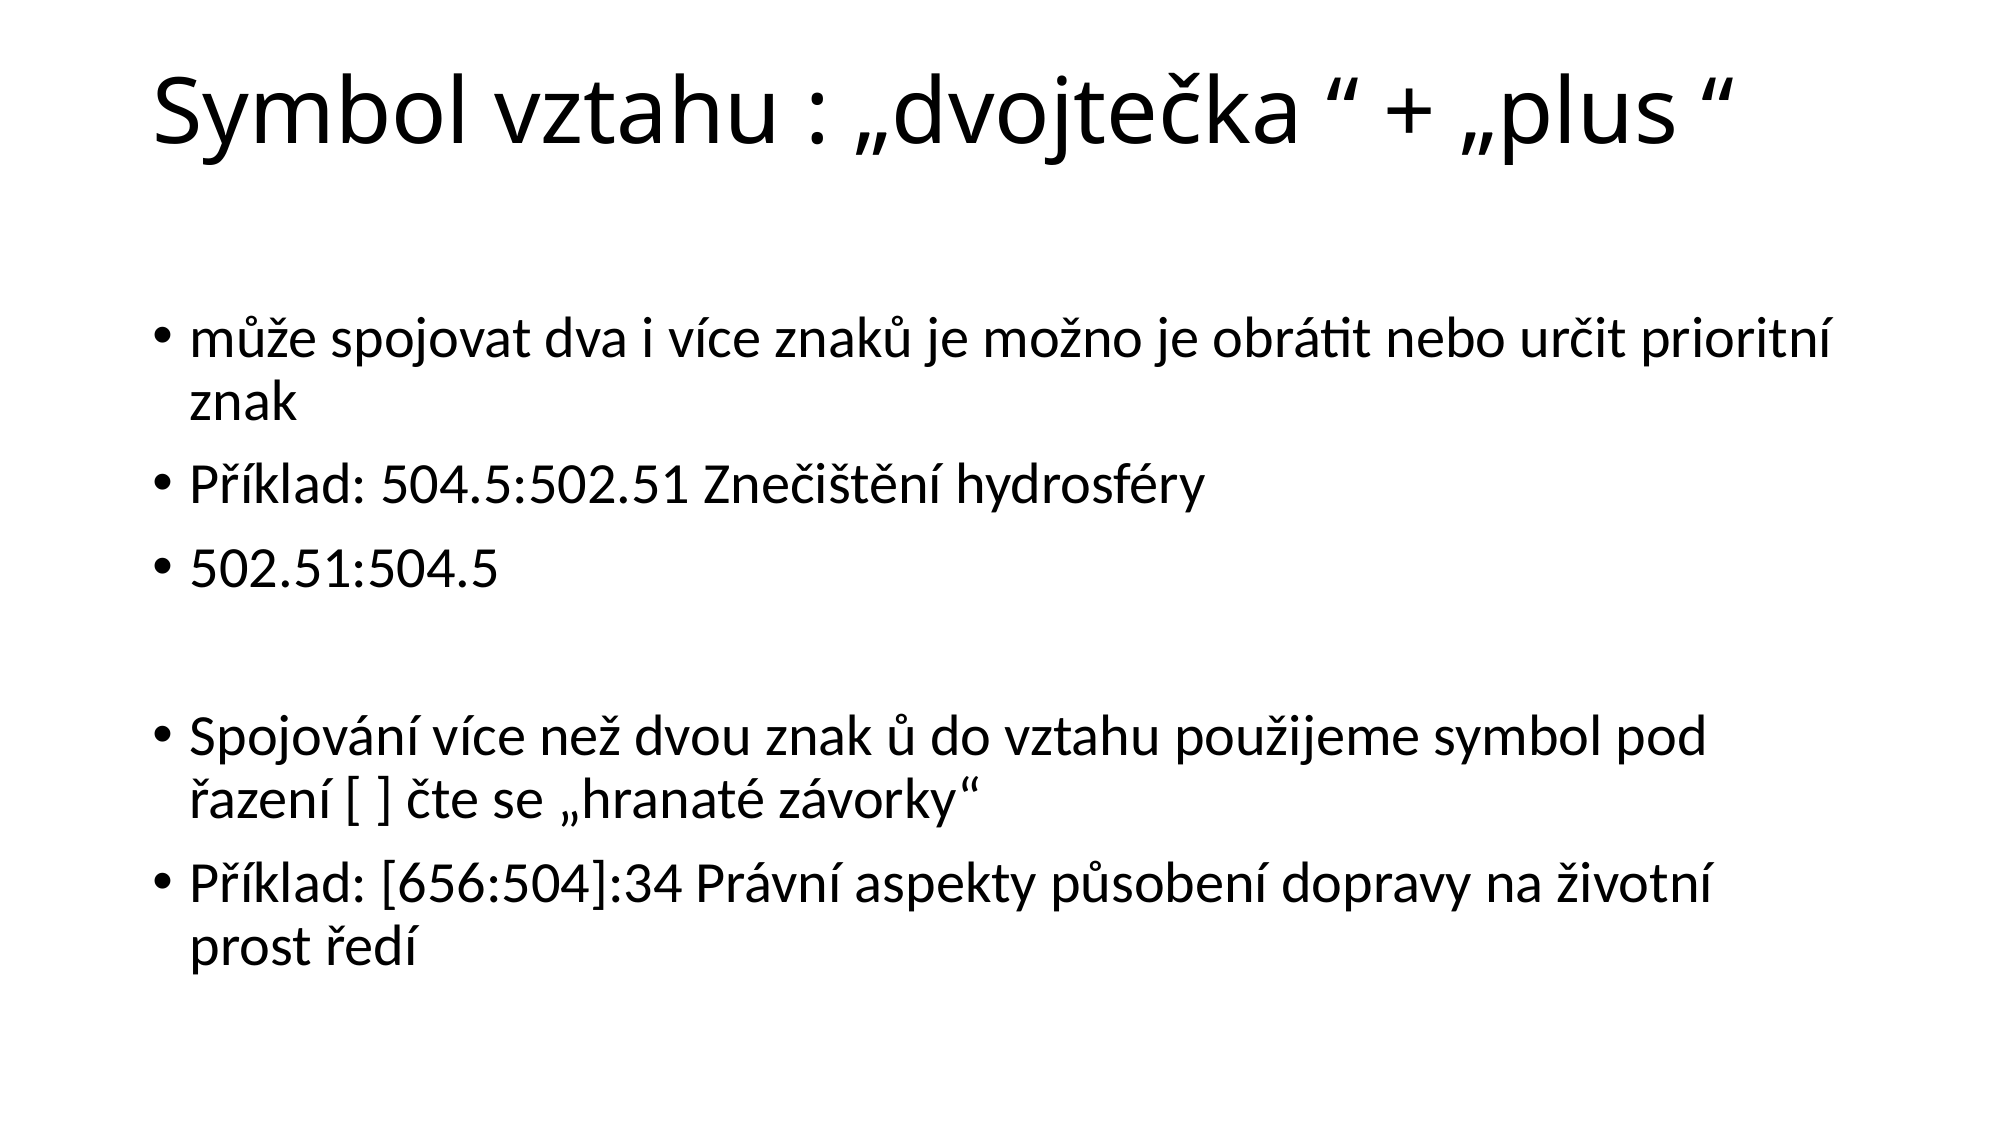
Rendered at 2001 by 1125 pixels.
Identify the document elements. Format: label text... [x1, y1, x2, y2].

title Symbol vztahu : „dvojtečka “ + „plus “ [137, 59, 1863, 278]
list může spojovat dva i více znaků je možno je obrátit nebo určit prioritní znak Příklad: 504.5:502.51 Znečištění hydrosféry 502.51:504.5 Spojování více než dvou znak ů do vztahu použijeme symbol pod řazení [ ] čte se „hranaté závorky“ Příklad: [656:504]:34 Právní aspekty působení dopravy na životní prost ředí [137, 299, 1863, 1014]
